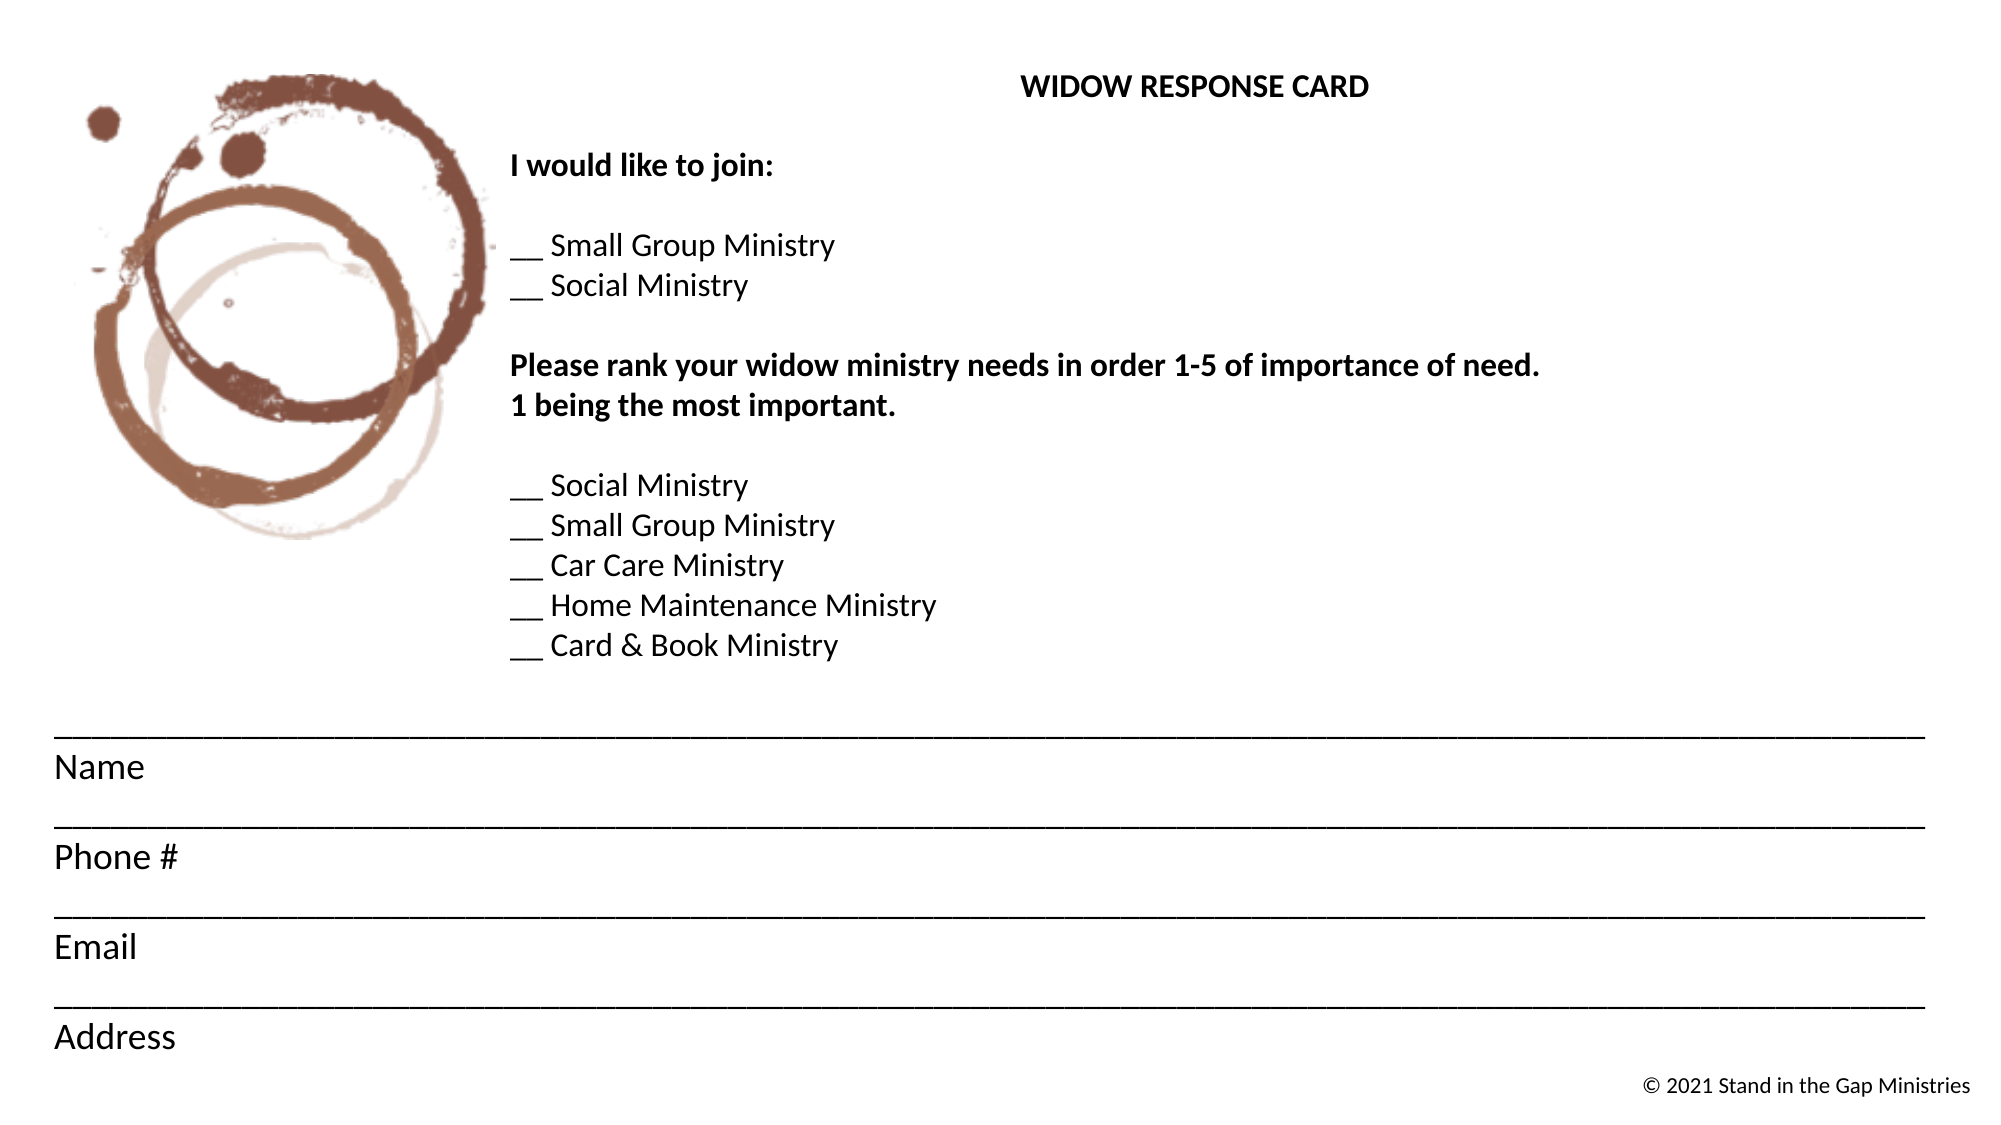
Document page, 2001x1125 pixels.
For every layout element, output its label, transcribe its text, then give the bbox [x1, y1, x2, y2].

picture [74, 74, 496, 540]
text_box © 2021 Stand in the Gap Ministries [1444, 1063, 1987, 1125]
text_box WIDOW RESPONSE CARD I would like to join: __ Small Group Ministry __ Social Ministry Please rank your widow ministry needs in order 1-5 of importance of need. 1 being the most important. __ Social Ministry __ Small Group Ministry __ Car Care Ministry __ Home Maintenance Ministry __ Card & Book Ministry [495, 56, 1895, 689]
text_box ____________________________________________________________________________________________________Name ____________________________________________________________________________________________________Phone # ____________________________________________________________________________________________________Email ____________________________________________________________________________________________________Address [39, 689, 1958, 1065]
